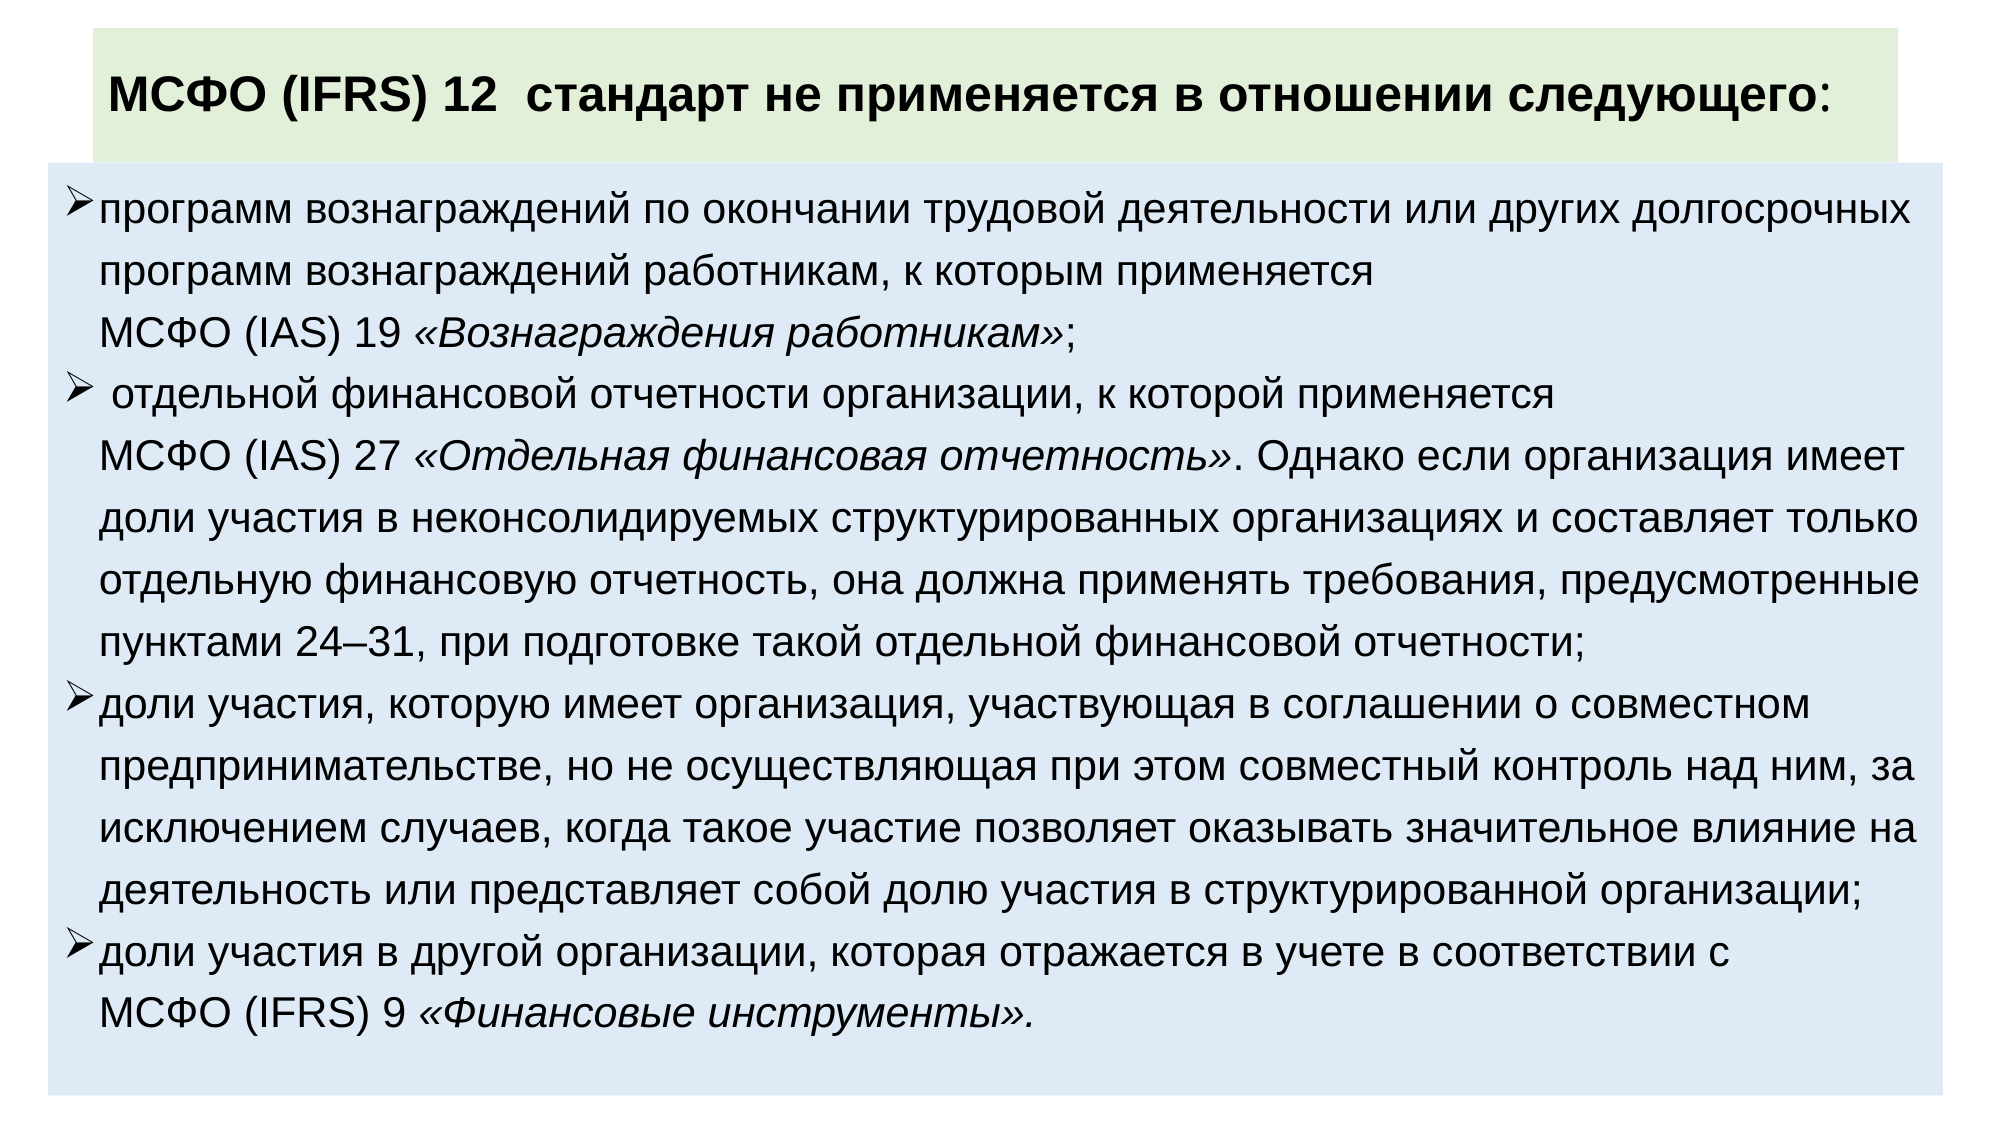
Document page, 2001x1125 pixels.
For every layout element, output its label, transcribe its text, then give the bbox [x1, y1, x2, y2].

title МСФО (IFRS) 12 стандарт не применяется в отношении следующего: [92, 27, 1899, 162]
list программ вознаграждений по окончании трудовой деятельности или других долгосрочных программ вознаграждений работникам, к которым применяется МСФО (IAS) 19 «Вознаграждения работникам»; отдельной финансовой отчетности организации, к которой применяется МСФО (IAS) 27 «Отдельная финансовая отчетность». Однако если организация имеет доли участия в неконсолидируемых структурированных организациях и составляет только отдельную финансовую отчетность, она должна применять требования, предусмотренные пунктами 24–31, при подготовке такой отдельной финансовой отчетности; доли участия, которую имеет организация, участвующая в соглашении о совместном предпринимательстве, но не осуществляющая при этом совместный контроль над ним, за исключением случаев, когда такое участие позволяет оказывать значительное влияние на деятельность или представляет собой долю участия в структурированной организации; доли участия в другой организации, которая отражается в учете в соответствии с МСФО (IFRS) 9 «Финансовые инструменты». [48, 162, 1943, 1096]
